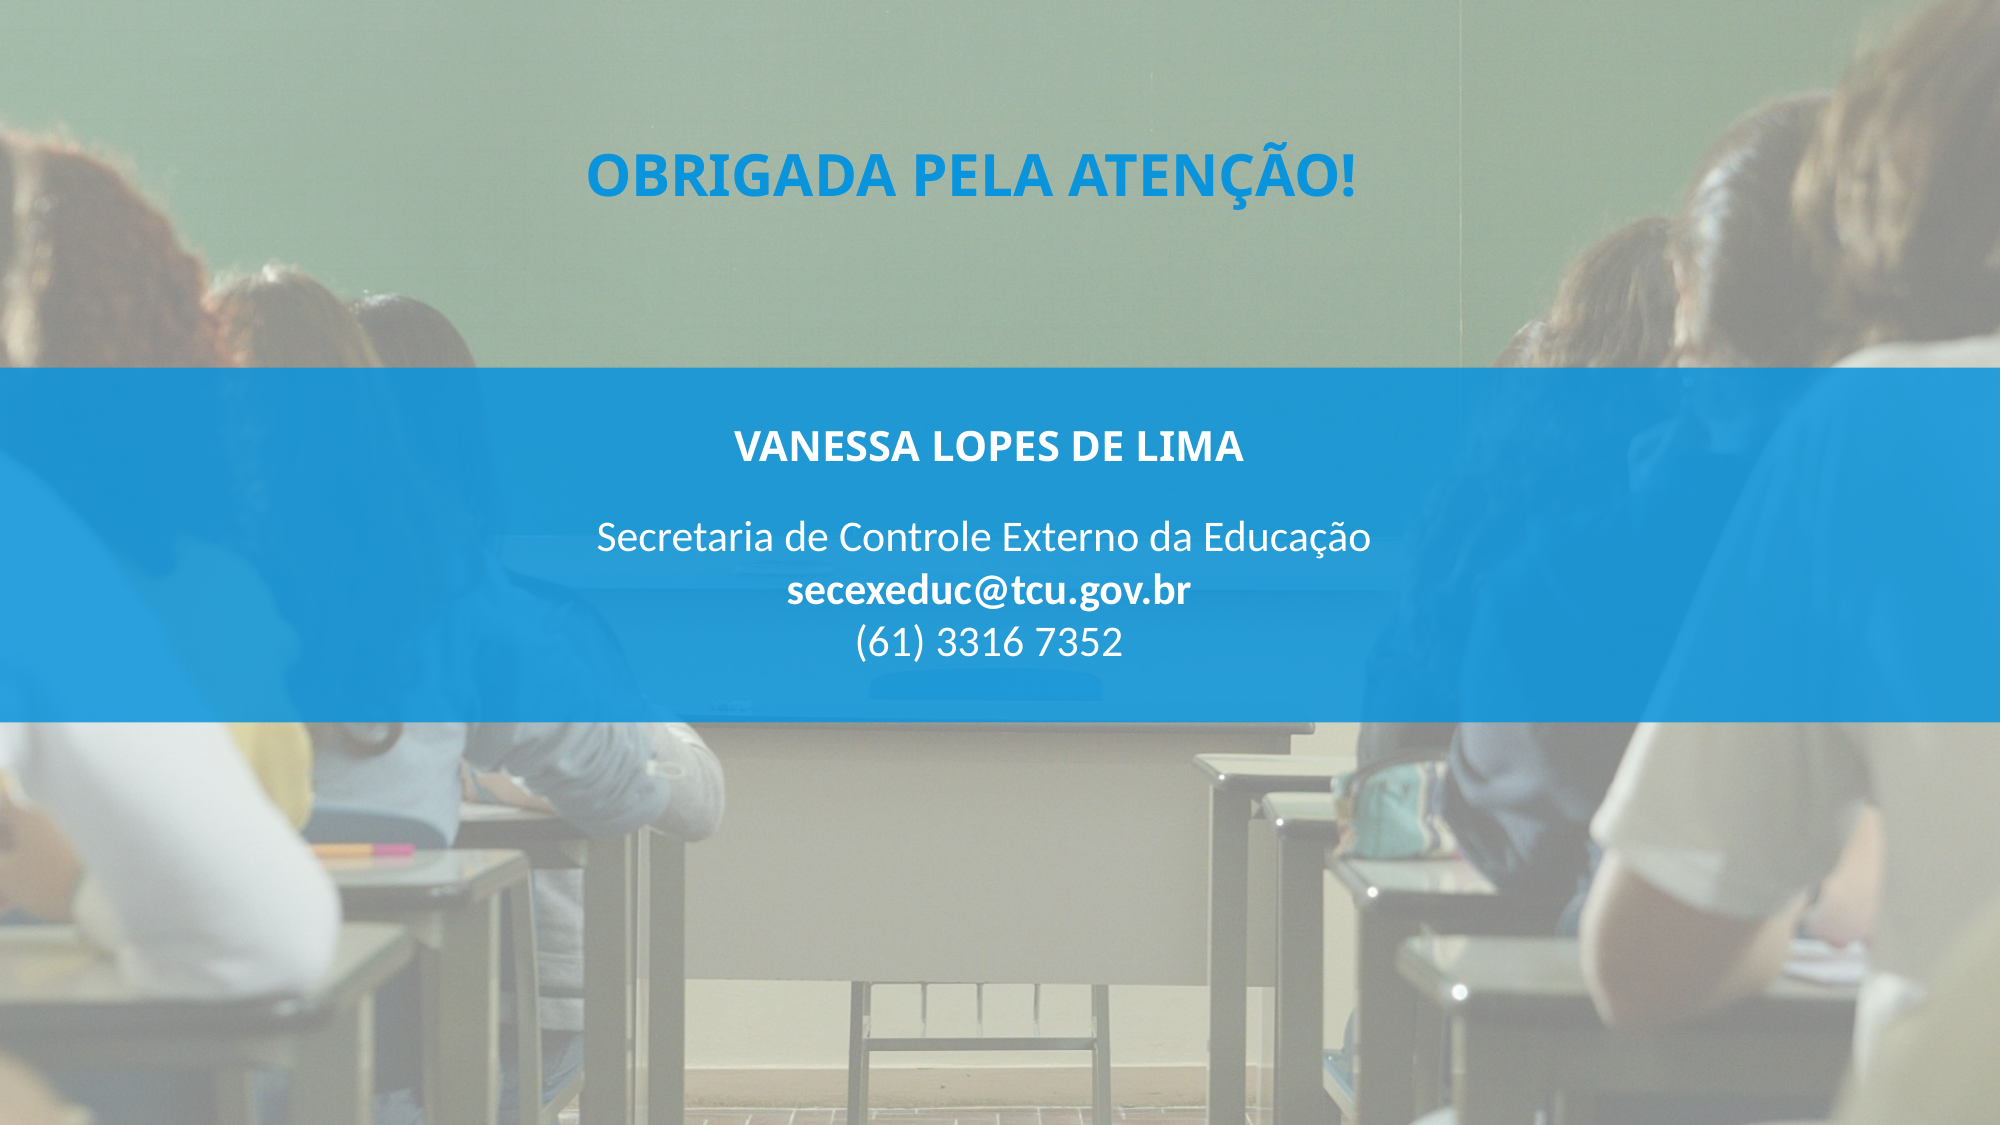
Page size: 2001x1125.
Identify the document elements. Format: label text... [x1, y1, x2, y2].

text_box Secretaria de Controle Externo da Educação secexeduc@tcu.gov.br (61) 3316 7352 [339, 500, 1639, 673]
text_box VANESSA LOPES DE LIMA [321, 412, 1657, 478]
text_box [0, 723, 2000, 1125]
text_box [0, 367, 2000, 723]
text_box [0, 0, 2000, 367]
text_box OBRIGADA PELA ATENÇÃO! [304, 131, 1639, 216]
